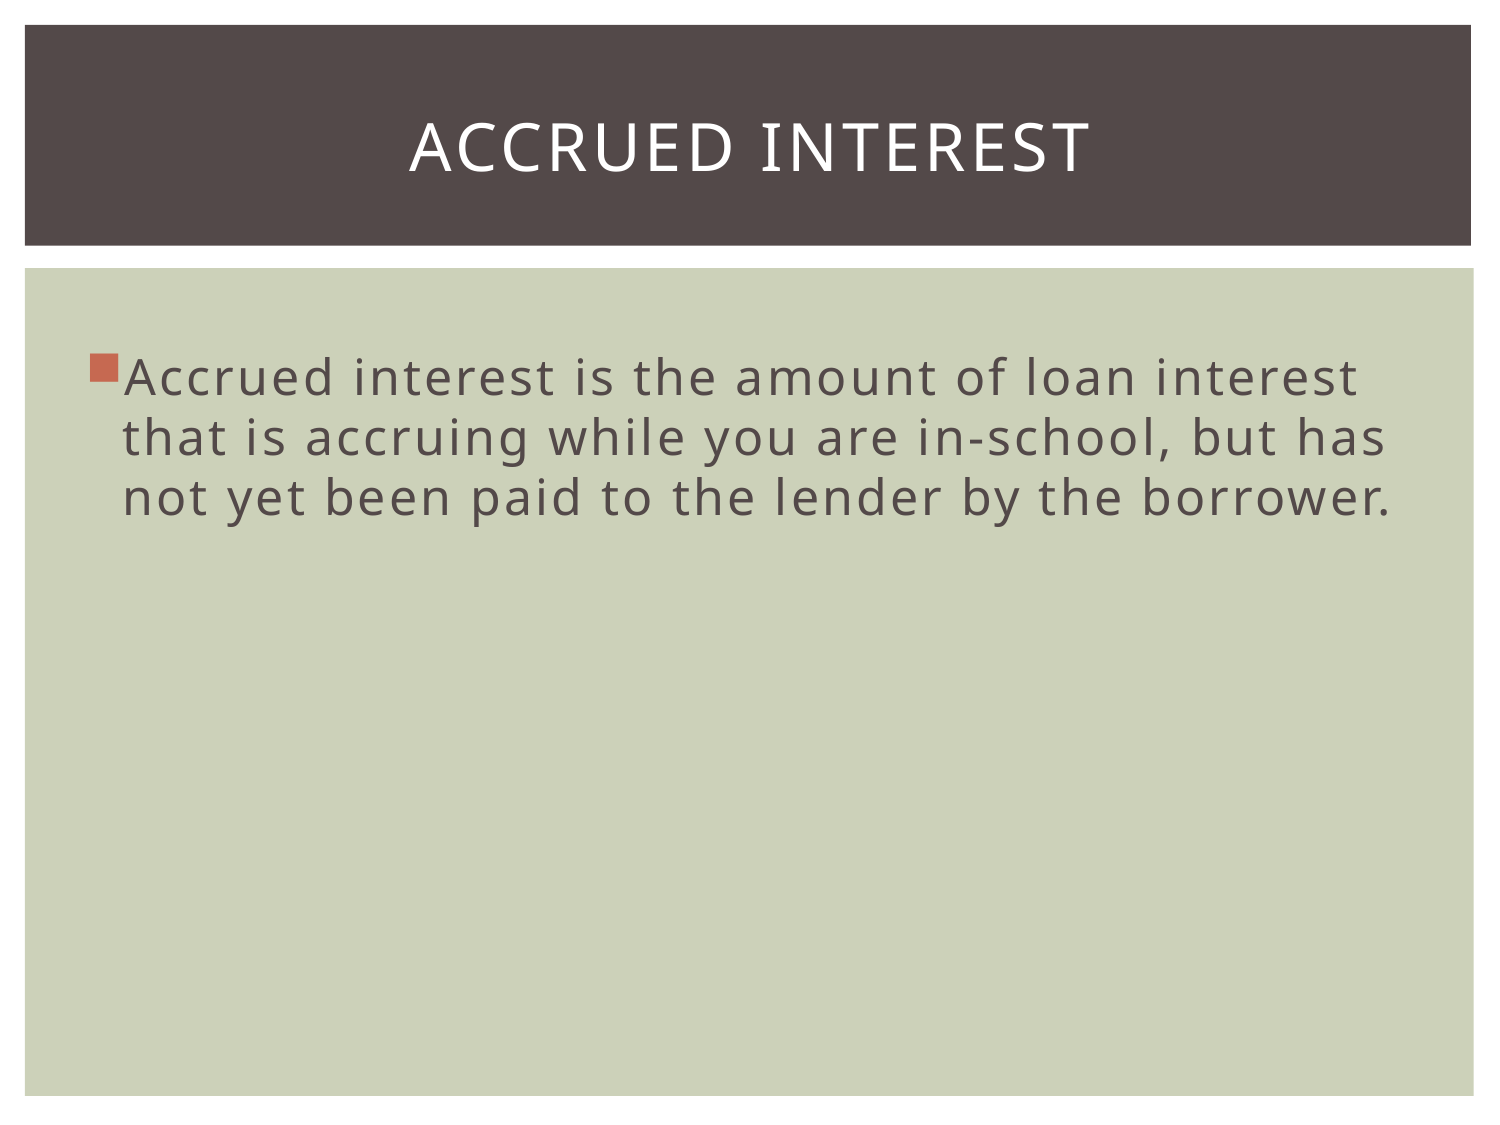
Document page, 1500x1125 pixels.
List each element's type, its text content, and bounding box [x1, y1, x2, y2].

title Accrued Interest [62, 58, 1438, 232]
list Accrued interest is the amount of loan interest that is accruing while you are in-school, but has not yet been paid to the lender by the borrower. [62, 337, 1442, 1005]
